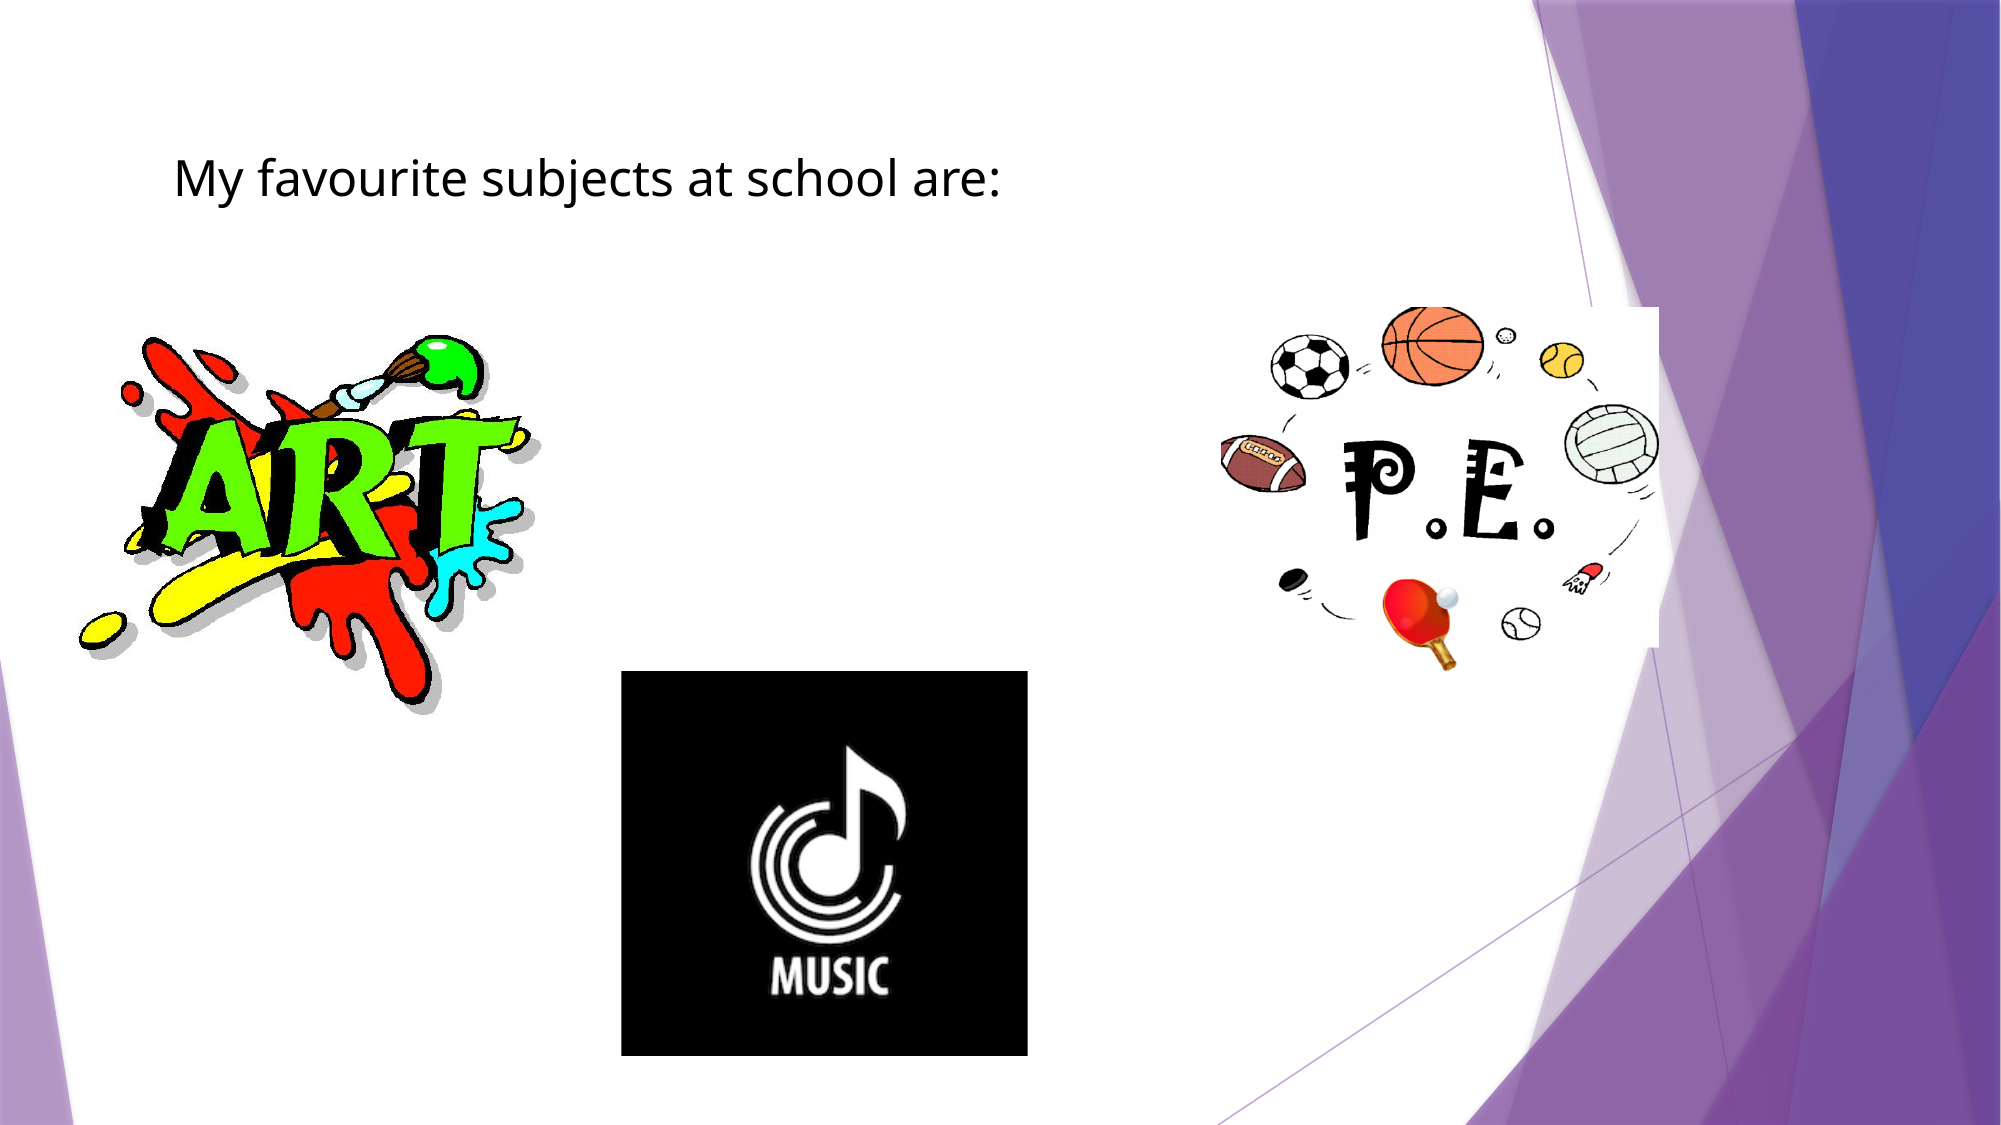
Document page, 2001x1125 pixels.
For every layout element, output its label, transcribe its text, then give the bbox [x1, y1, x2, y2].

picture [76, 334, 554, 724]
picture [1220, 306, 1660, 673]
picture [620, 671, 1029, 1056]
text_box My favourite subjects at school are: [158, 139, 1085, 259]
